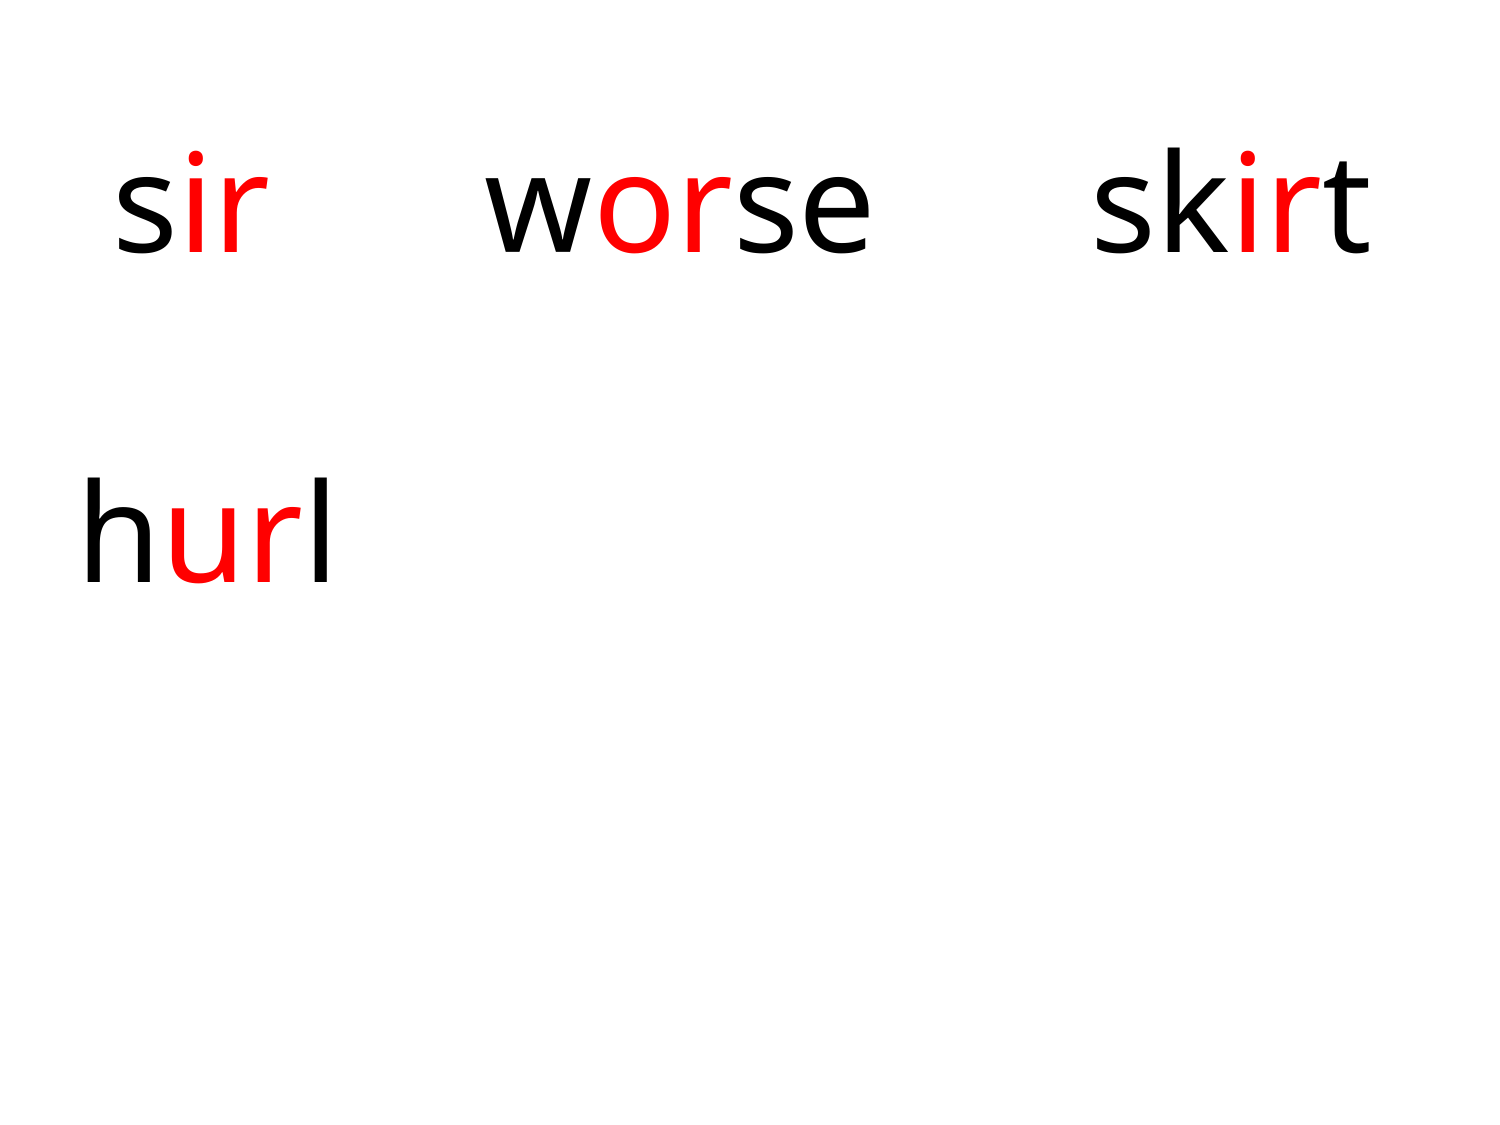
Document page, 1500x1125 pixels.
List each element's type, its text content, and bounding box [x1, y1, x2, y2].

text_box sir worse skirt hurl [26, 107, 1478, 618]
